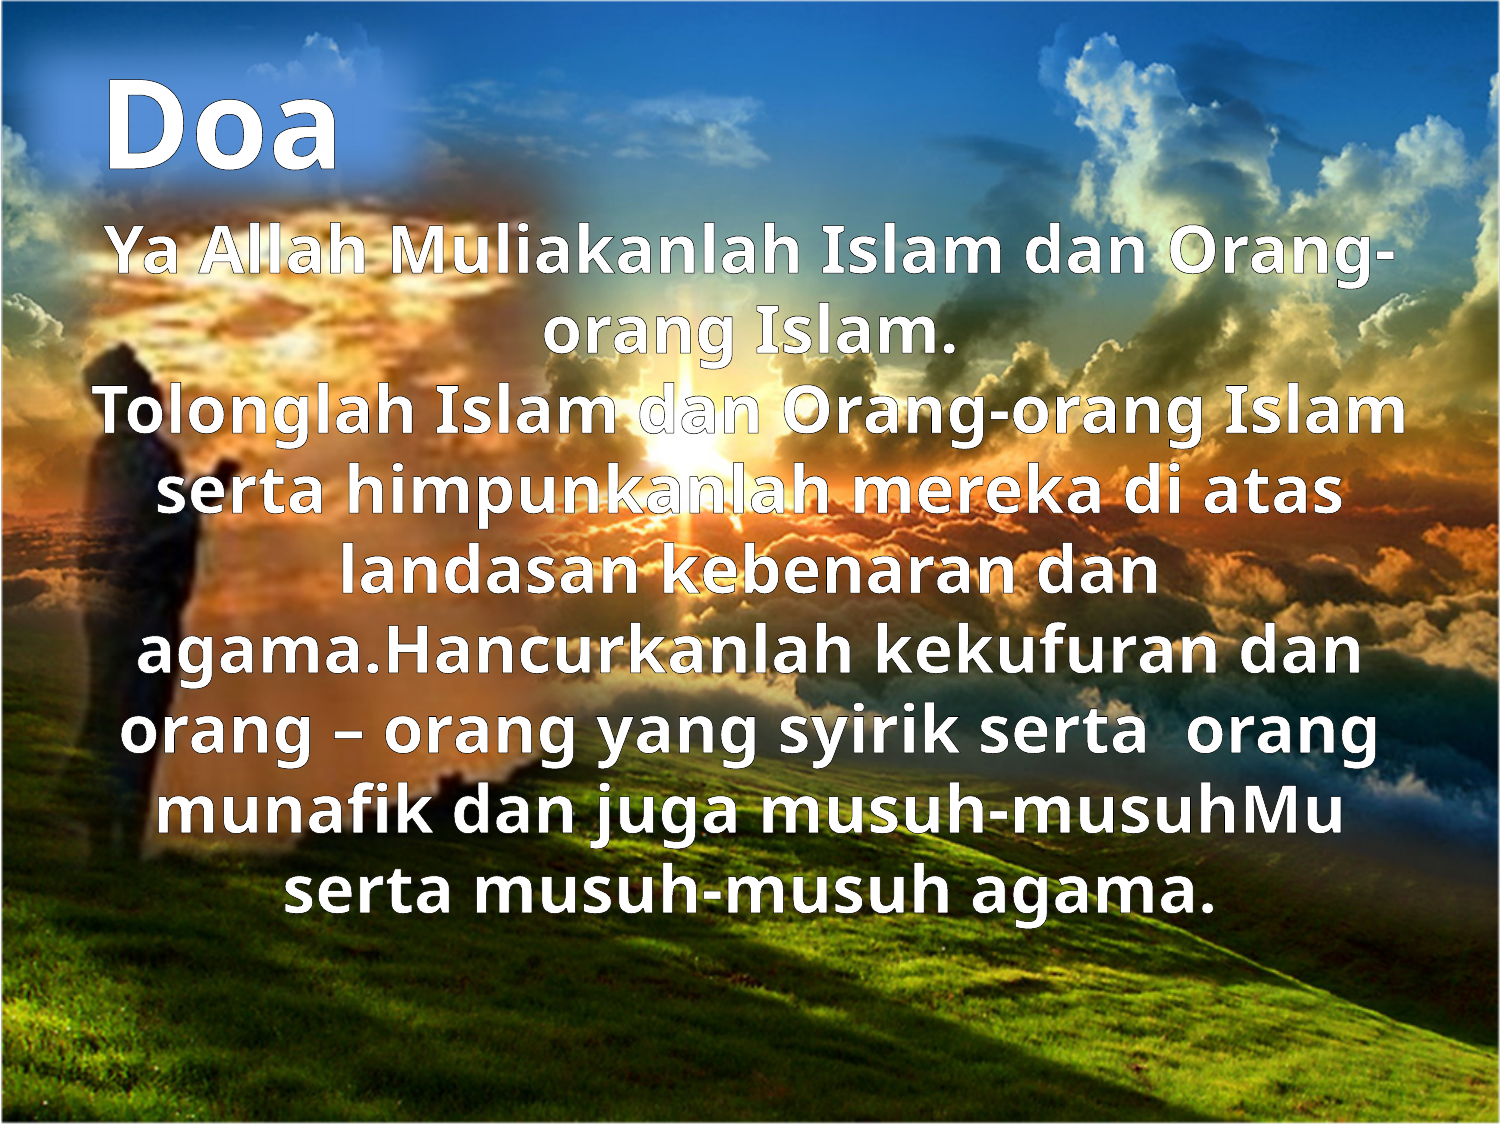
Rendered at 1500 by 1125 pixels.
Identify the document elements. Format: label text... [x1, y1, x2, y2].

text_box Ya Allah Muliakanlah Islam dan Orang-orang Islam. Tolonglah Islam dan Orang-orang Islam serta himpunkanlah mereka di atas landasan kebenaran dan agama.Hancurkanlah kekufuran dan orang – orang yang syirik serta orang munafik dan juga musuh-musuhMu serta musuh-musuh agama. [58, 199, 1442, 934]
text_box Doa [64, 89, 379, 148]
picture [0, 0, 1500, 1125]
